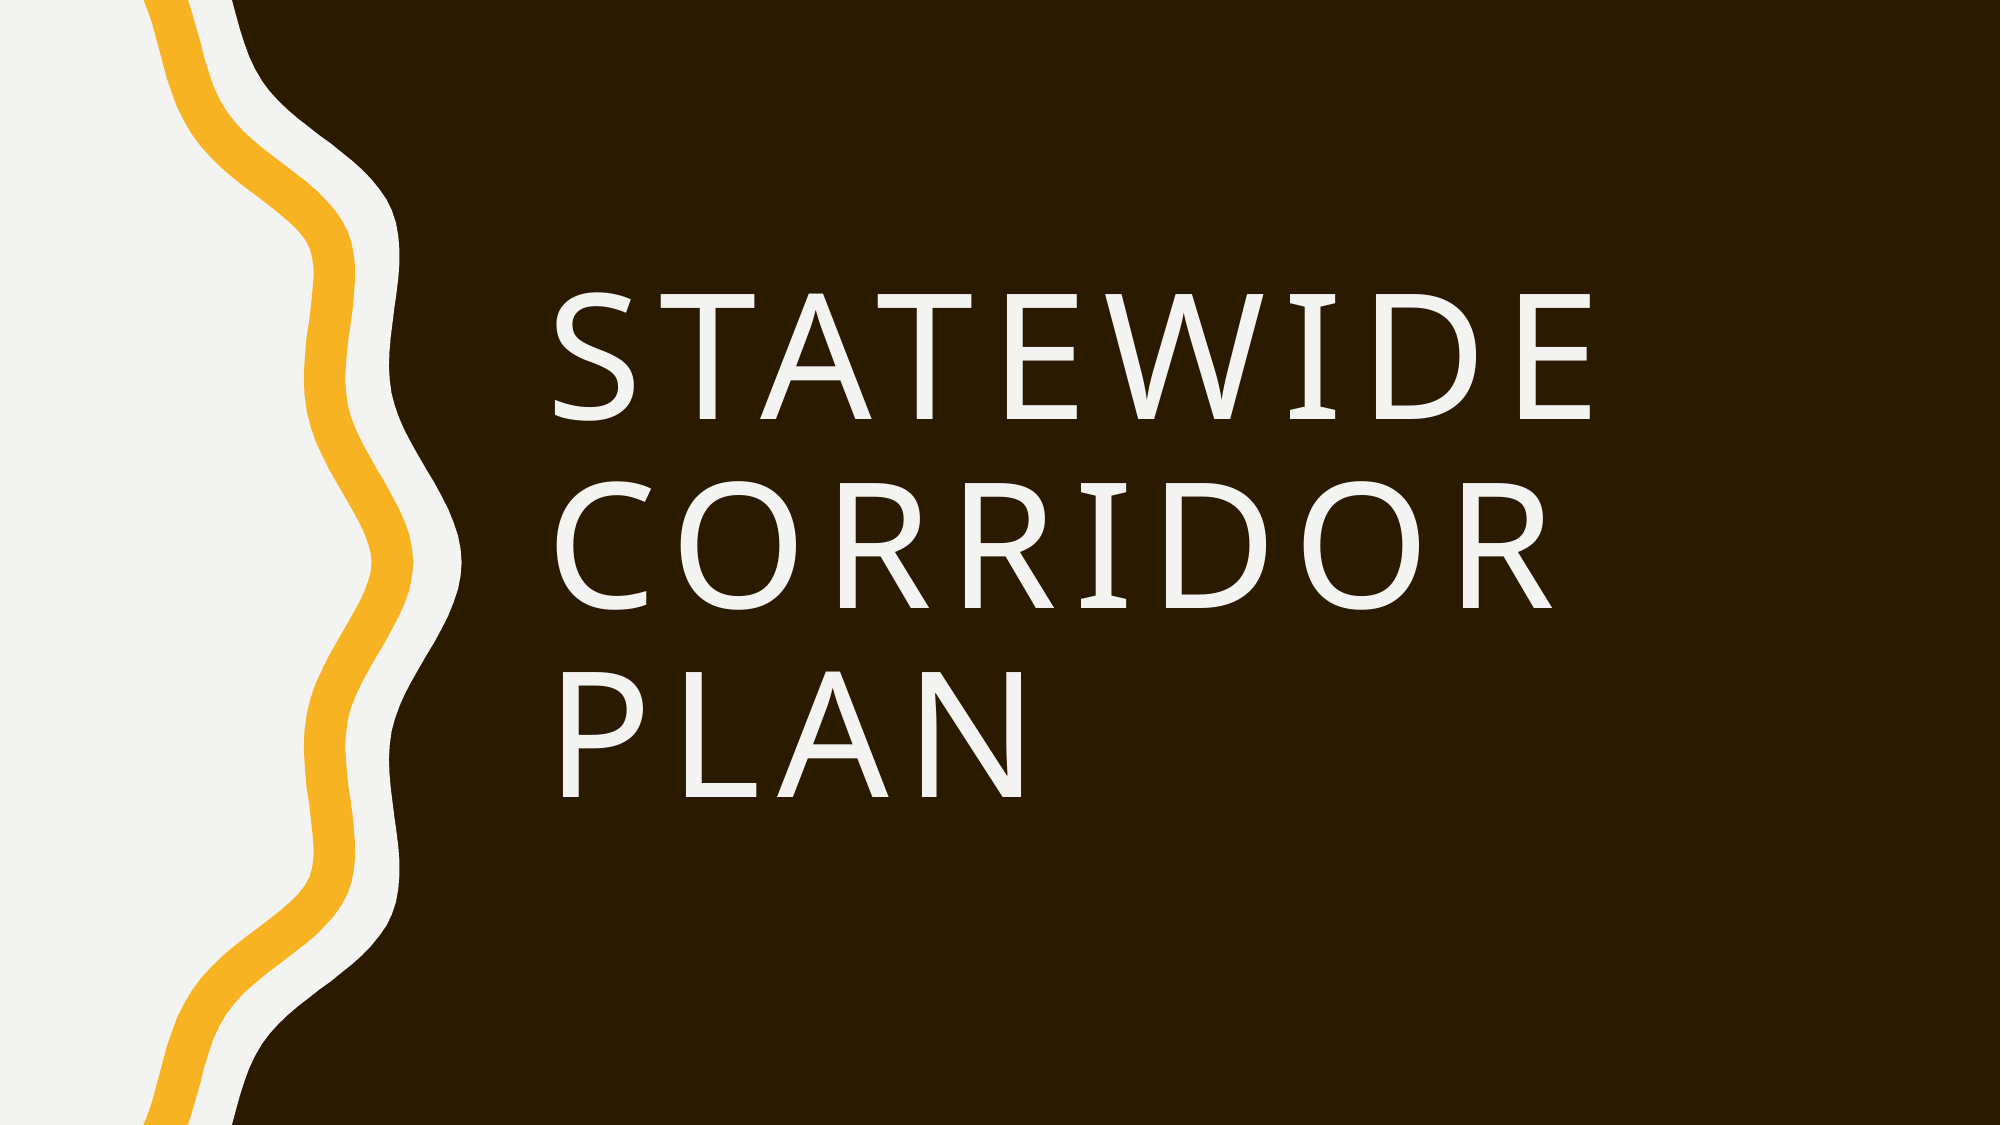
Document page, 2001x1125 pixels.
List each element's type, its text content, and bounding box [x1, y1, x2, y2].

title Statewide Corridor PLAN [531, 176, 1875, 843]
